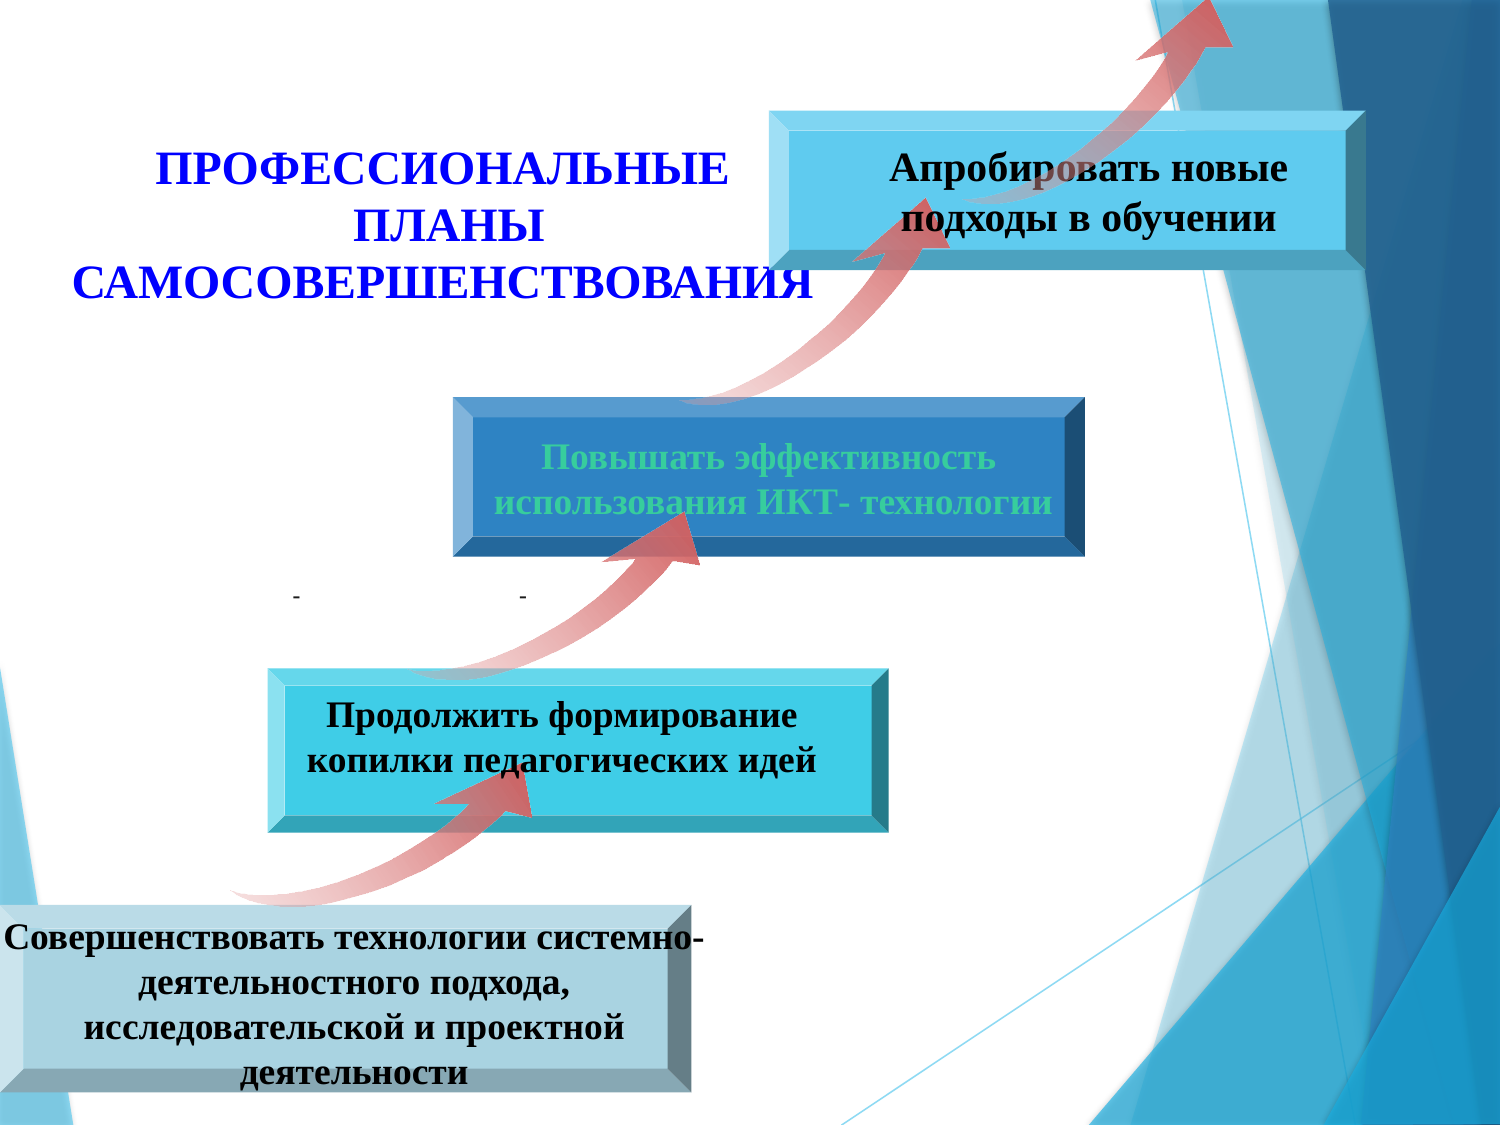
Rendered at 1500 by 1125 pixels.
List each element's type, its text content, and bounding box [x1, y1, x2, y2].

text_box [962, 0, 1233, 204]
text_box Апробировать новые подходы в обучении [792, 132, 1385, 247]
text_box [792, 167, 1085, 213]
title ПРОФЕССИОНАЛЬНЫЕ ПЛАНЫ САМОСОВЕРШЕНСТВОВАНИЯ [0, 14, 886, 322]
text_box [267, 788, 466, 833]
text_box [230, 788, 532, 904]
text_box [679, 247, 950, 405]
text_box Повышать эффективность использования ИКТ- технологии [452, 397, 1085, 557]
text_box - [497, 571, 798, 617]
text_box [481, 668, 889, 833]
text_box [768, 110, 1122, 271]
text_box [600, 511, 700, 571]
text_box Продолжить формирование копилки педагогических идей [260, 682, 864, 788]
text_box [407, 617, 612, 680]
text_box [908, 247, 1366, 271]
text_box - [270, 571, 497, 617]
text_box Совершенствовать технологии системно-деятельностного подхода, исследовательской и проектной деятельности [0, 904, 739, 1100]
